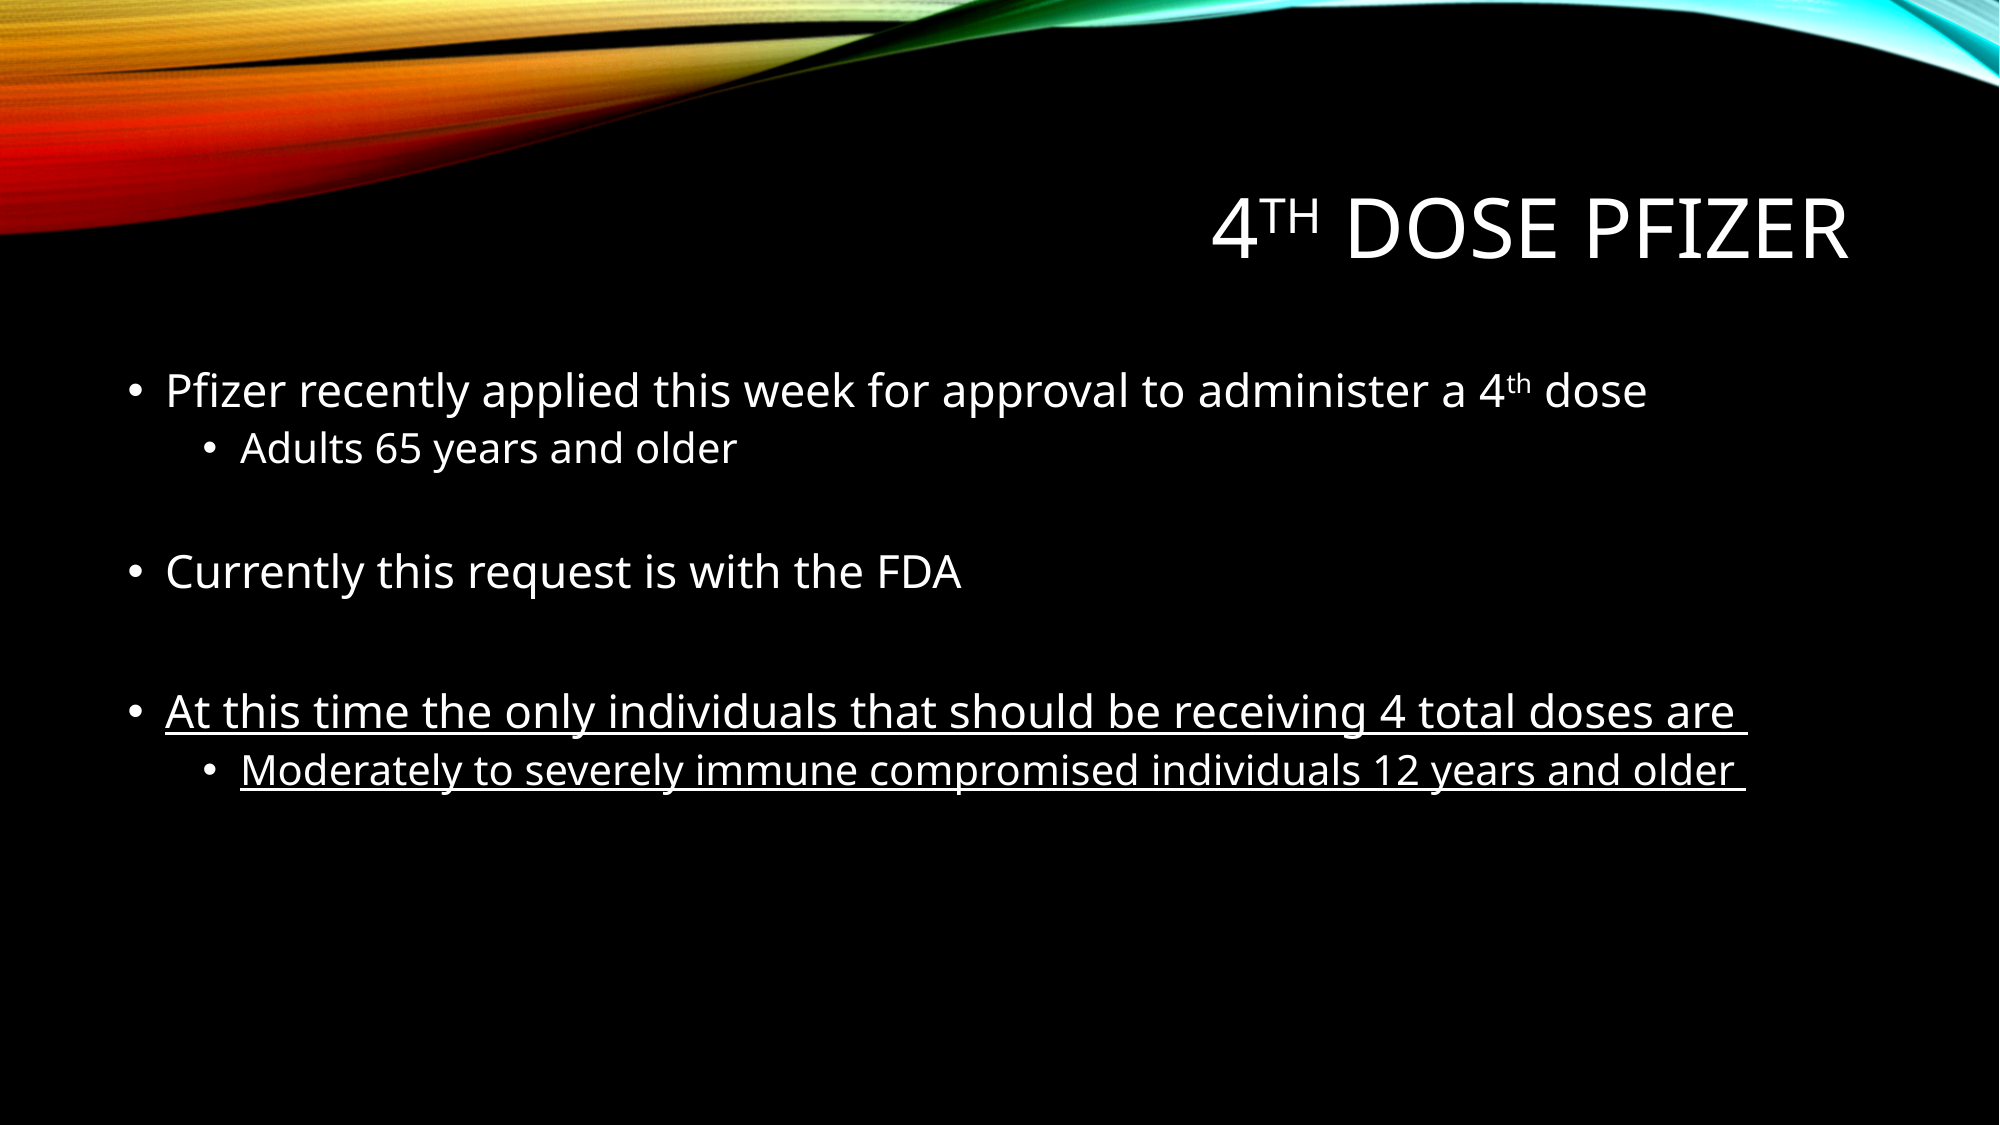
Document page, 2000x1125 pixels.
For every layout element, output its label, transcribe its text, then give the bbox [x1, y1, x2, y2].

list Pfizer recently applied this week for approval to administer a 4th dose Adults 65 years and older Currently this request is with the FDA At this time the only individuals that should be receiving 4 total doses are Moderately to severely immune compromised individuals 12 years and older [112, 360, 1887, 1021]
title 4th dose Pfizer [474, 125, 1887, 338]
picture [0, 0, 2000, 237]
